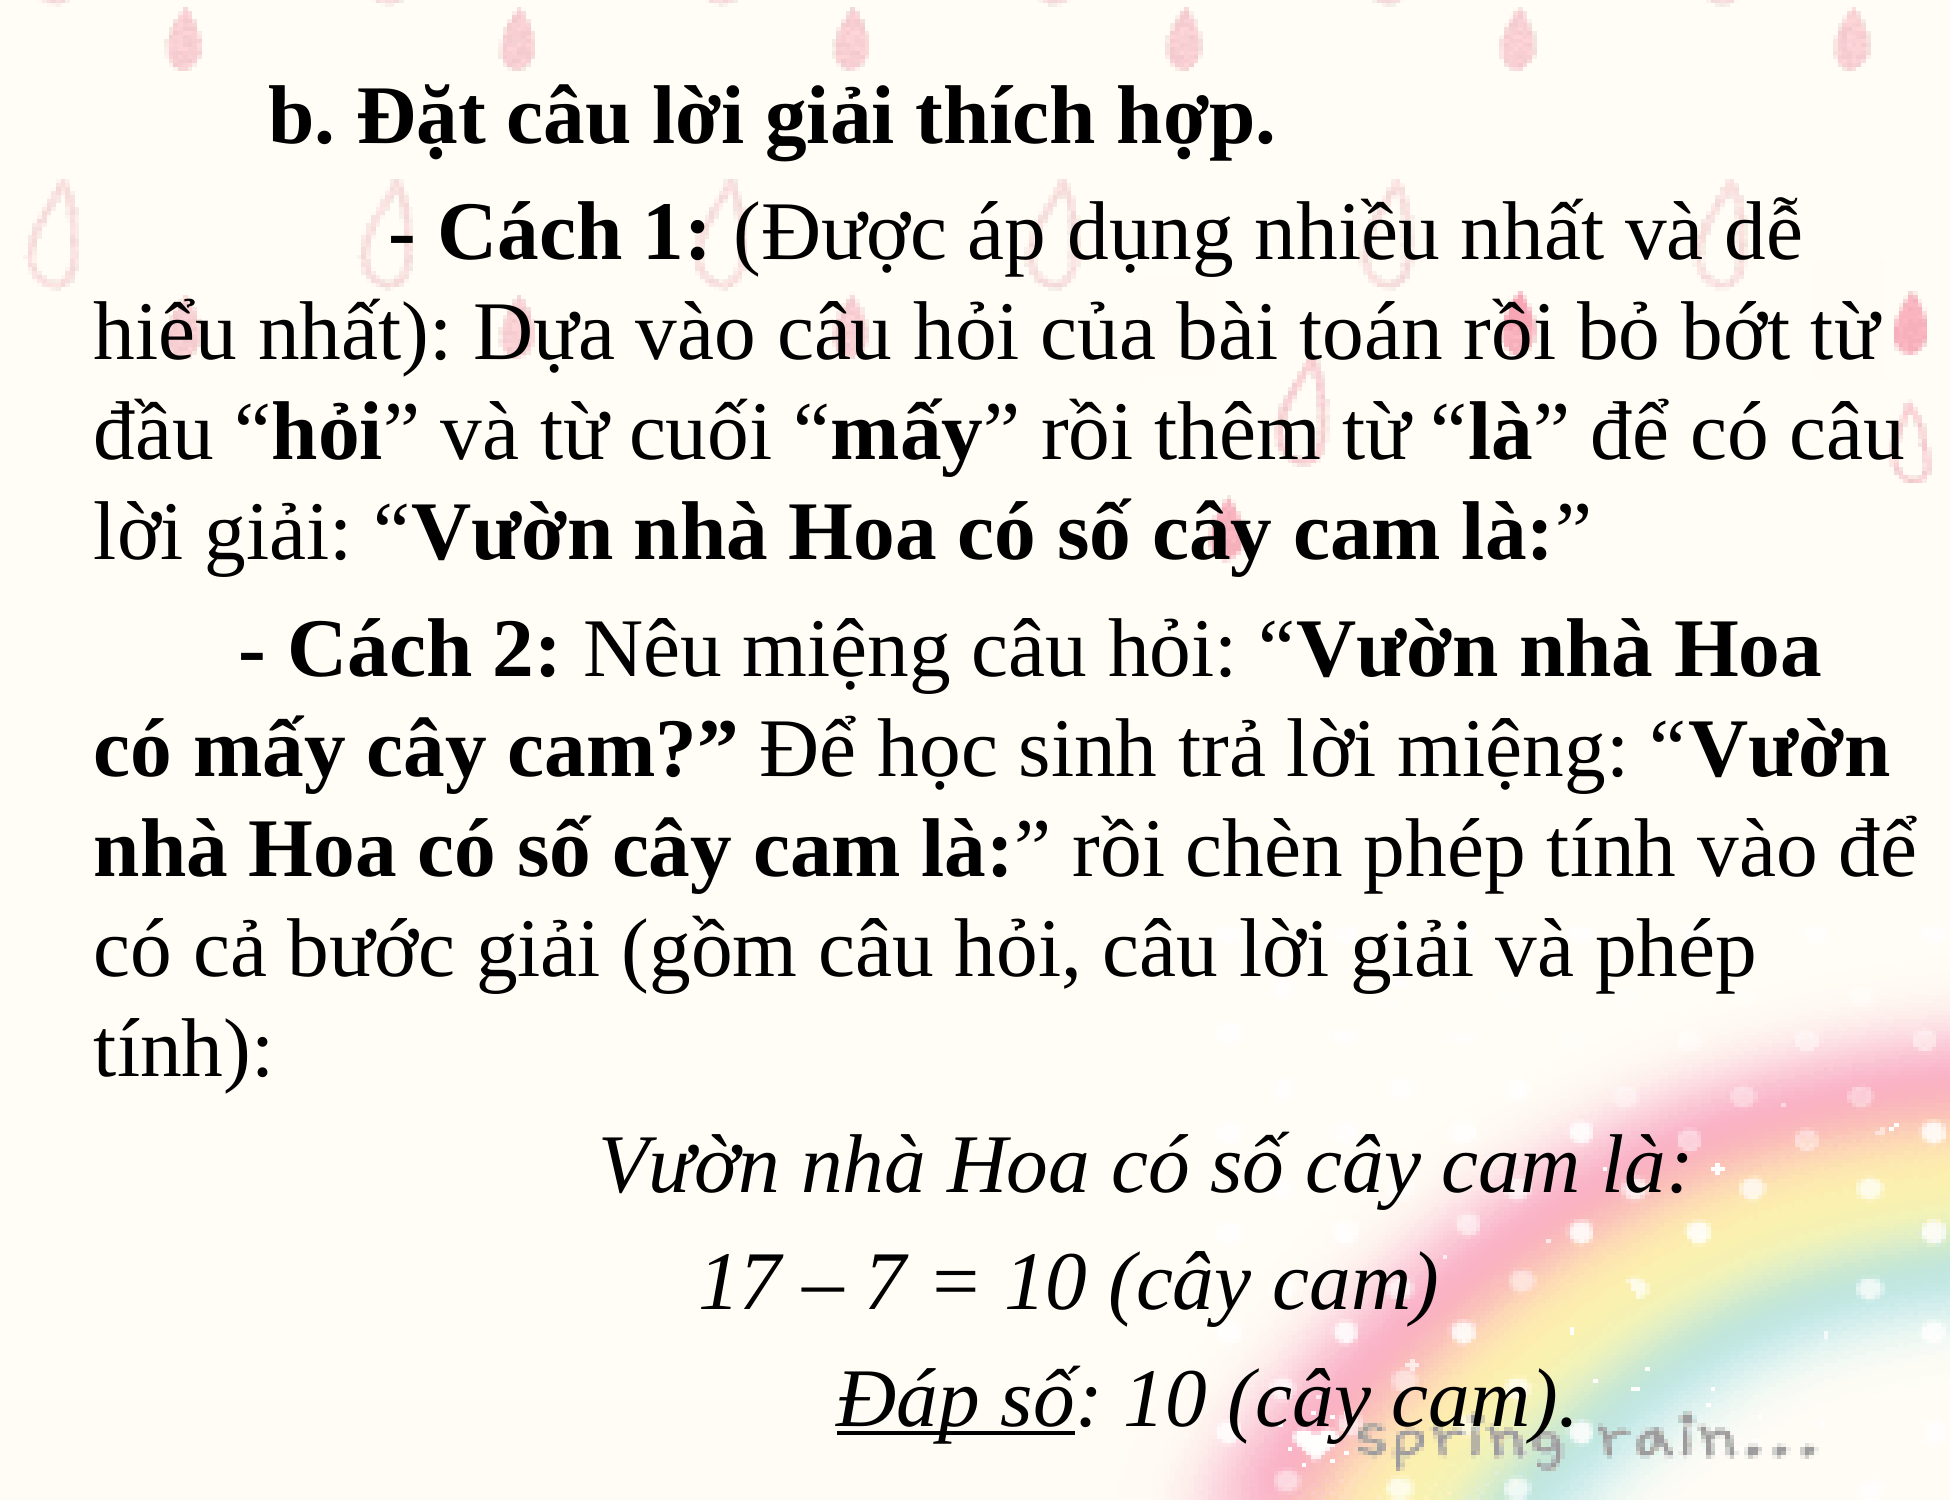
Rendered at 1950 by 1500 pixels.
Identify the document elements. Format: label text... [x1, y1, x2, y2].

picture [0, 0, 1950, 1500]
list b. Đặt câu lời giải thích hợp. - Cách 1: (Được áp dụng nhiều nhất và dễ hiểu nhất): Dựa vào câu hỏi của bài toán rồi bỏ bớt từ đầu “hỏi” và từ cuối “mấy” rồi thêm từ “là” để có câu lời giải: “Vườn nhà Hoa có số cây cam là:” - Cách 2: Nêu miệng câu hỏi: “Vườn nhà Hoa có mấy cây cam?” Để học sinh trả lời miệng: “Vườn nhà Hoa có số cây cam là:” rồi chèn phép tính vào để có cả bước giải (gồm câu hỏi, câu lời giải và phép tính): Vườn nhà Hoa có số cây cam là: 17 – 7 = 10 (cây cam) Đáp số: 10 (cây cam). [0, 50, 1940, 1350]
